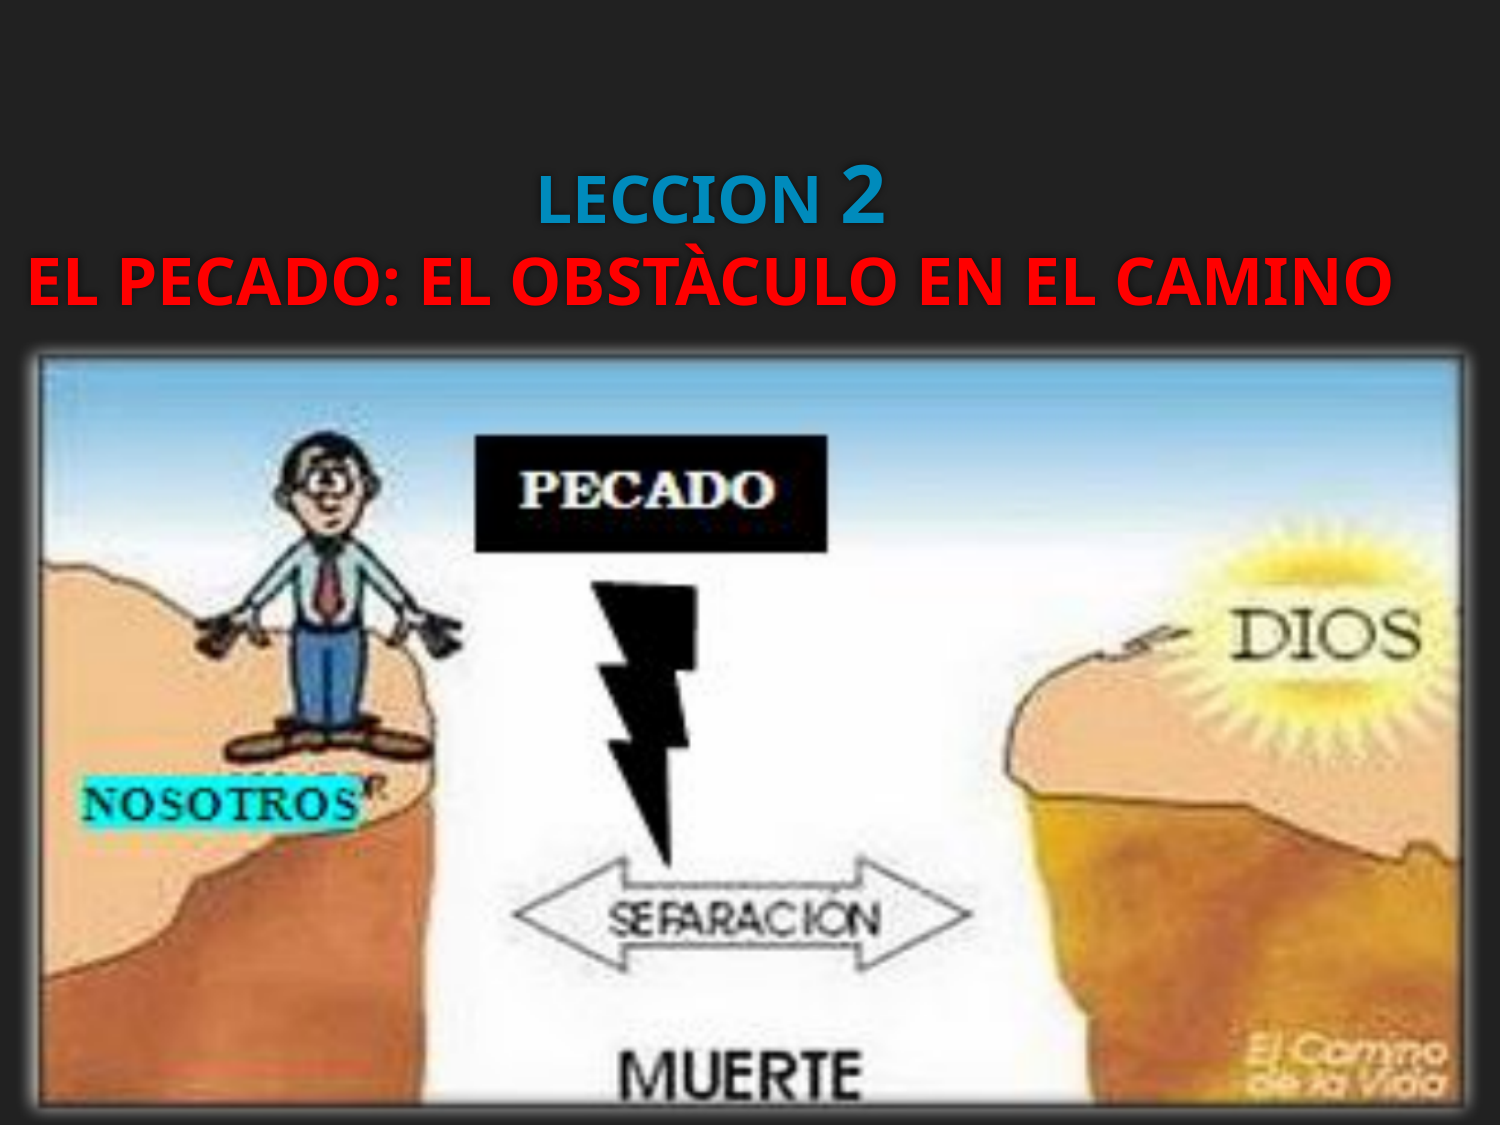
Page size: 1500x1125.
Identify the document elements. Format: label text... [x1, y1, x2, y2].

picture [15, 337, 1483, 1125]
title LECCION 2 EL PECADO: EL OBSTÀCULO EN EL CAMINO [0, 66, 1422, 327]
